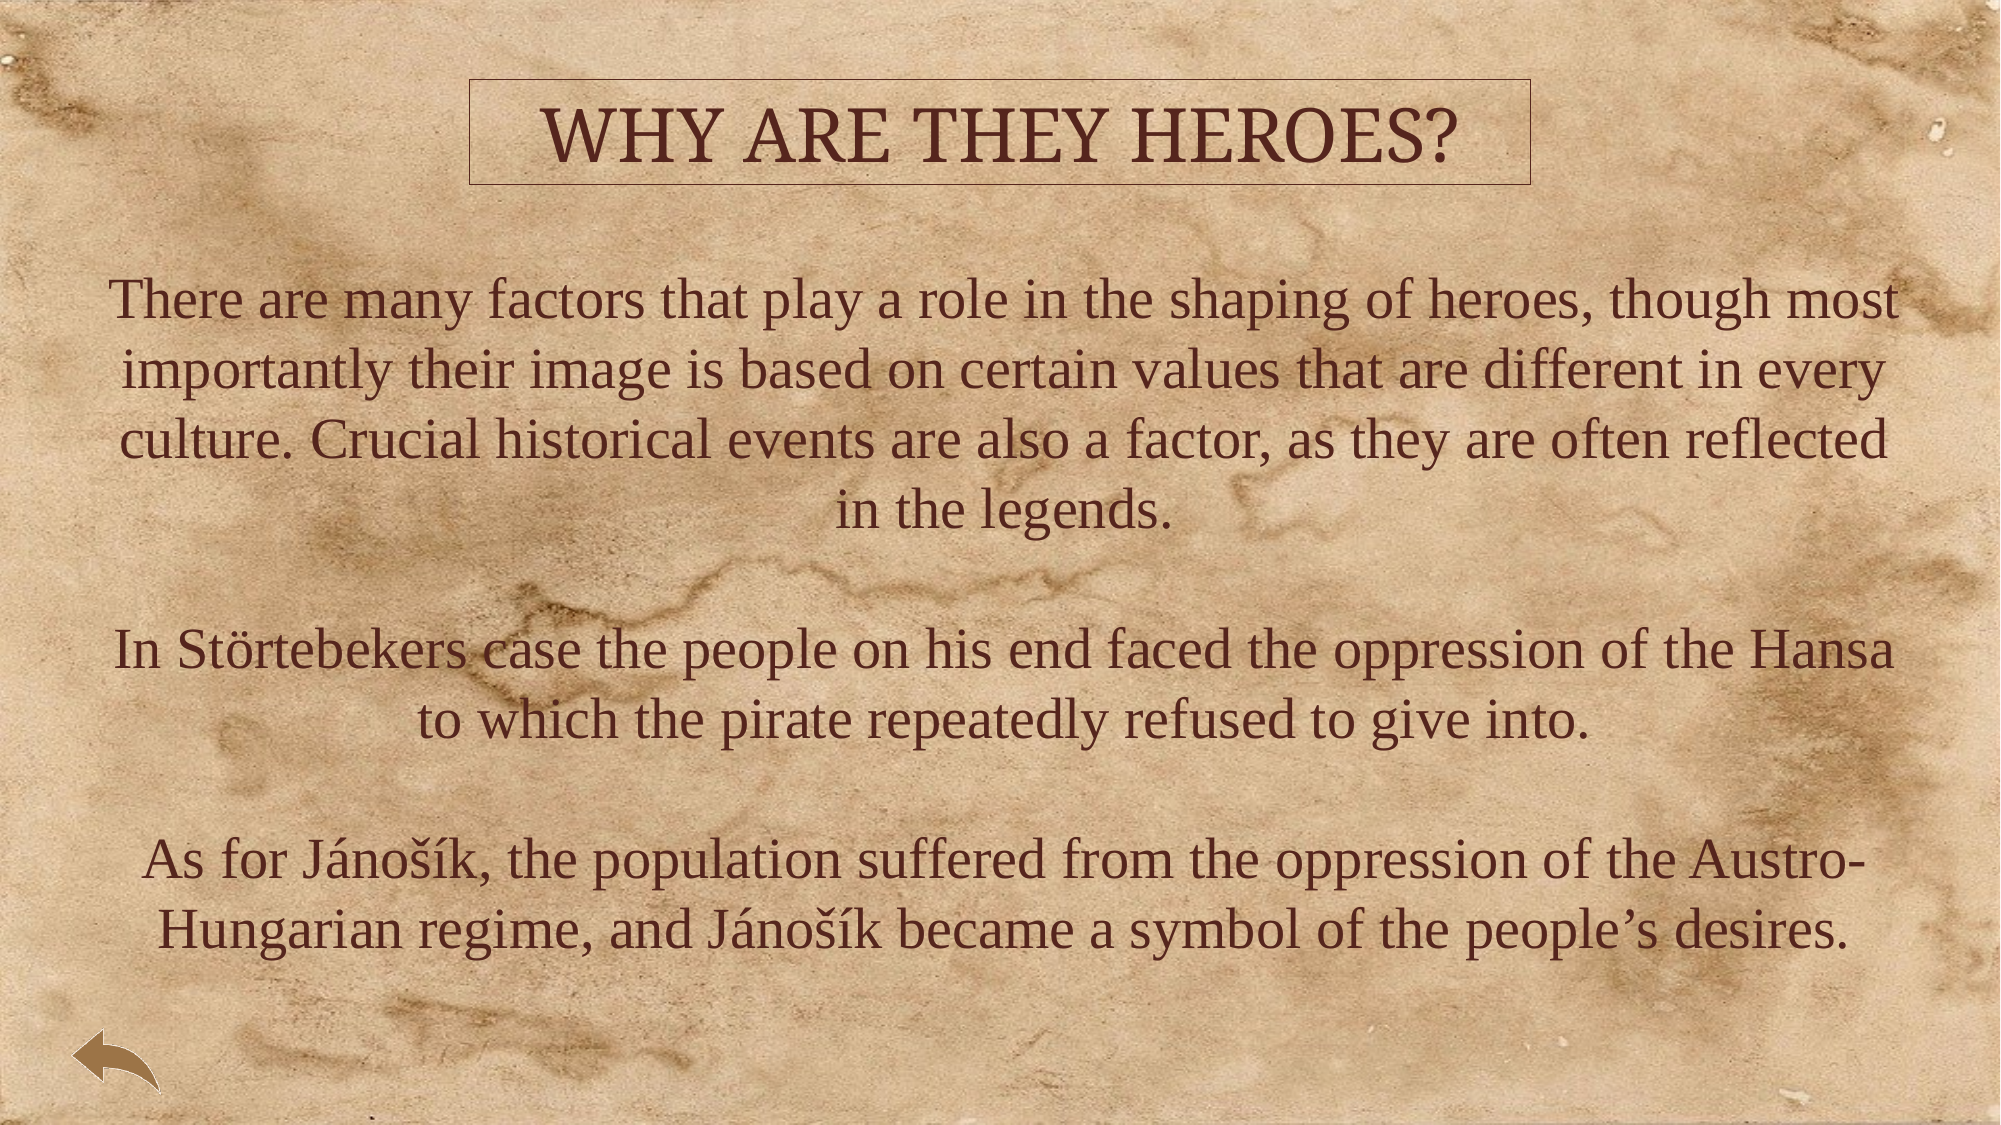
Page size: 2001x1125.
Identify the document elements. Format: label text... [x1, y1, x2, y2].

text_box There are many factors that play a role in the shaping of heroes, though most importantly their image is based on certain values that are different in every culture. Crucial historical events are also a factor, as they are often reflected in the legends. In Störtebekers case the people on his end faced the oppression of the Hansa to which the pirate repeatedly refused to give into. As for Jánošík, the population suffered from the oppression of the Austro-Hungarian regime, and Jánošík became a symbol of the people’s desires. [75, 252, 1934, 1108]
picture [0, 0, 2001, 1125]
text_box WHY ARE THEY HEROES? [469, 79, 1531, 185]
